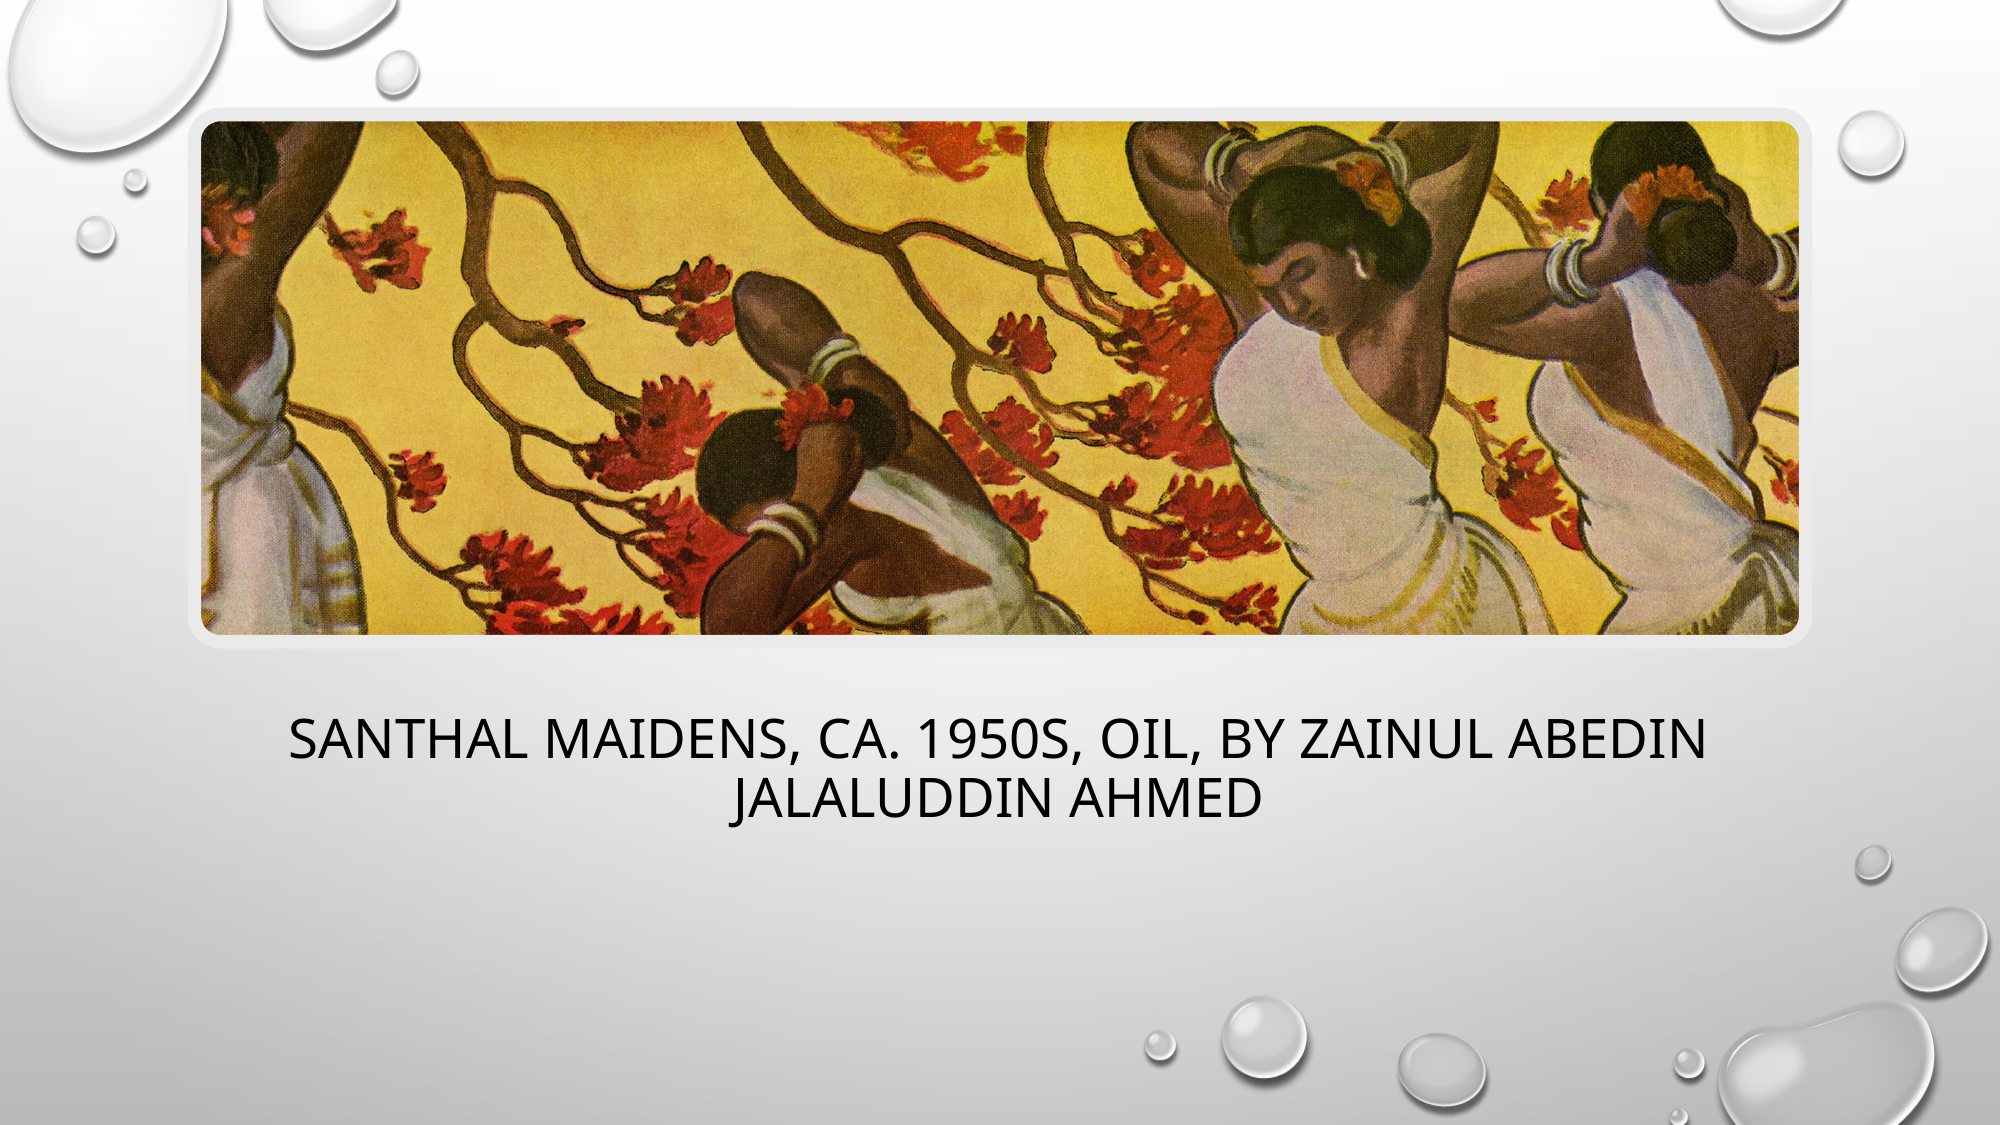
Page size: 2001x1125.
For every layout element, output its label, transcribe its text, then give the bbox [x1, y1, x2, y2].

picture [0, 0, 2000, 1125]
title Santhal Maidens, ca. 1950s, oil, by Zainul Abedin Jalaluddin Ahmed [149, 703, 1851, 837]
